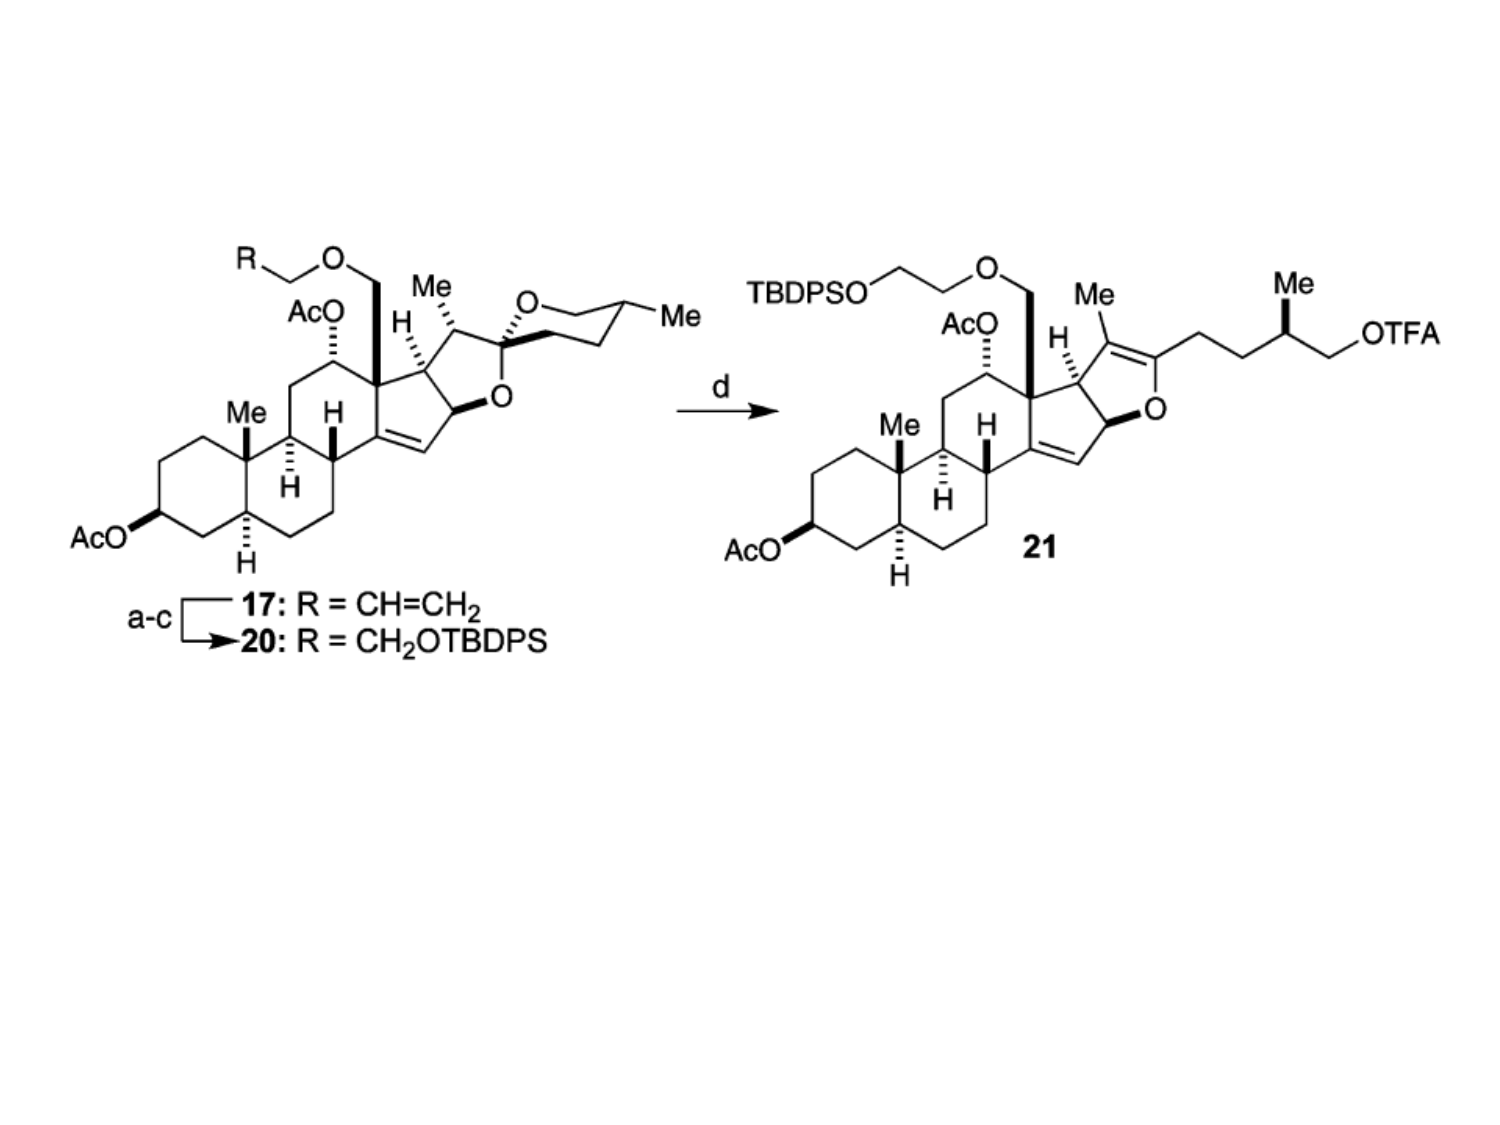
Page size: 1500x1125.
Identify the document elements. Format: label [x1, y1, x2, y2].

picture [37, 212, 1458, 668]
